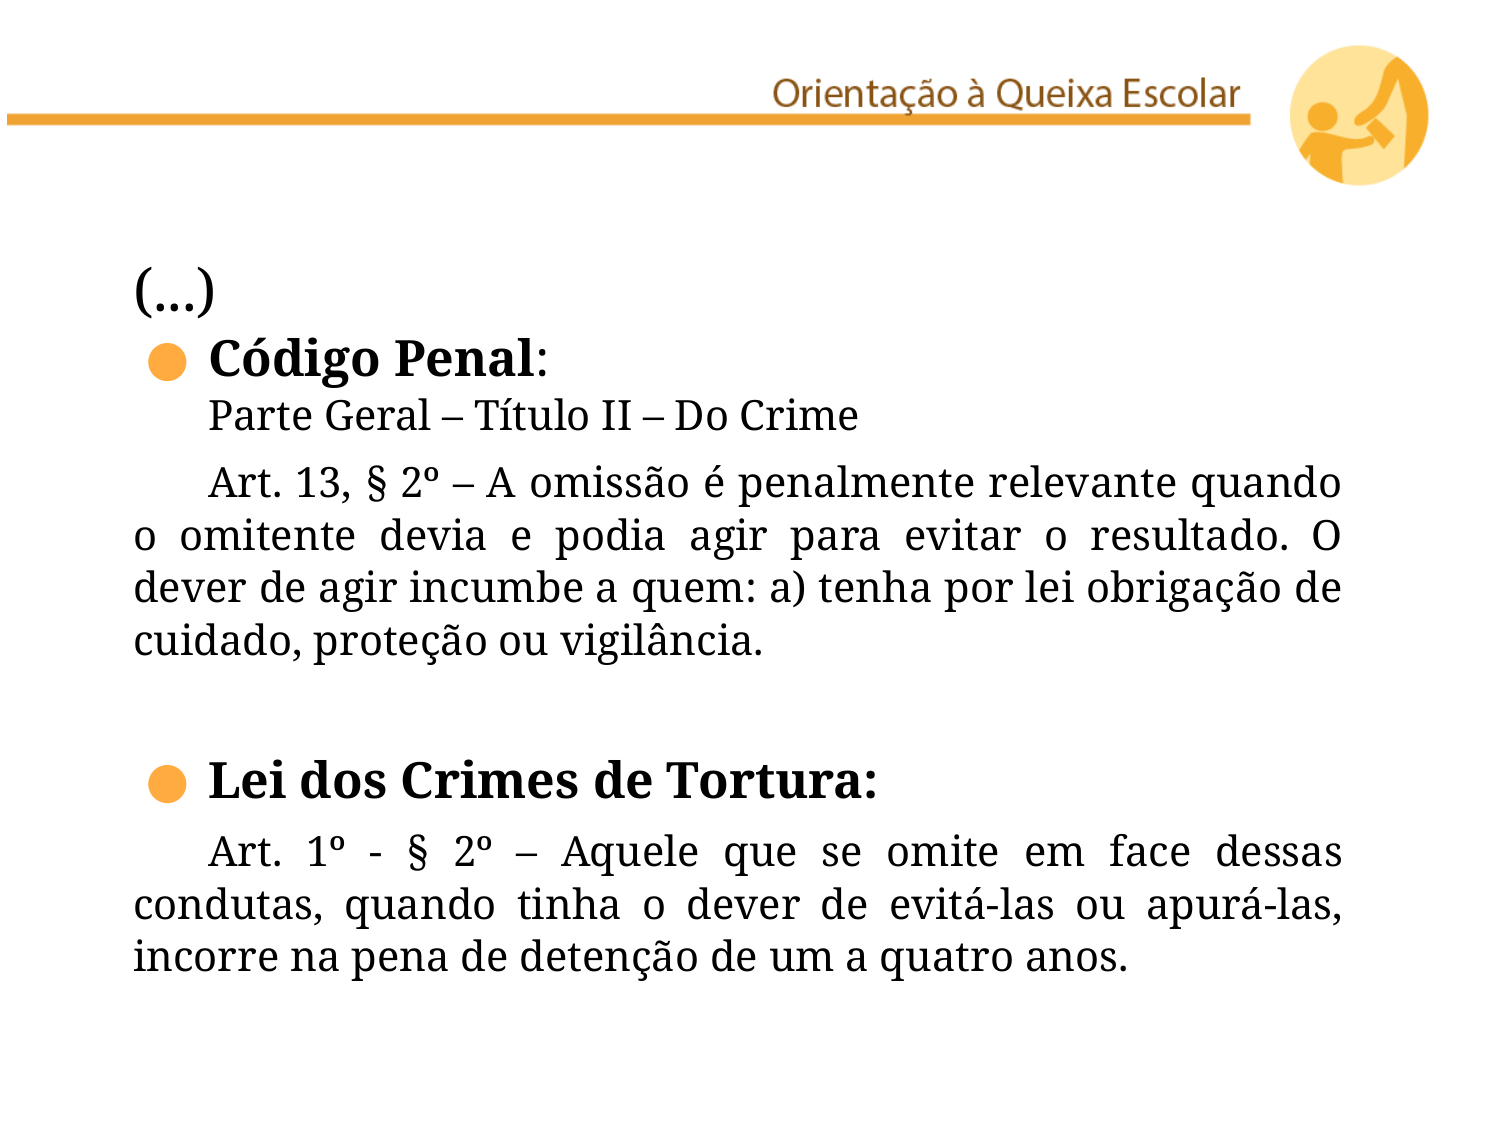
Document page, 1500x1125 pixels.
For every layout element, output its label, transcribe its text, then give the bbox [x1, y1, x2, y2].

text_box (...) Código Penal: Parte Geral – Título II – Do Crime Art. 13, § 2º – A omissão é penalmente relevante quando o omitente devia e podia agir para evitar o resultado. O dever de agir incumbe a quem: a) tenha por lei obrigação de cuidado, proteção ou vigilância. Lei dos Crimes de Tortura: Art. 1º - § 2º – Aquele que se omite em face dessas condutas, quando tinha o dever de evitá-las ou apurá-las, incorre na pena de detenção de um a quatro anos. [118, 245, 1359, 1053]
picture [6, 4, 1493, 236]
